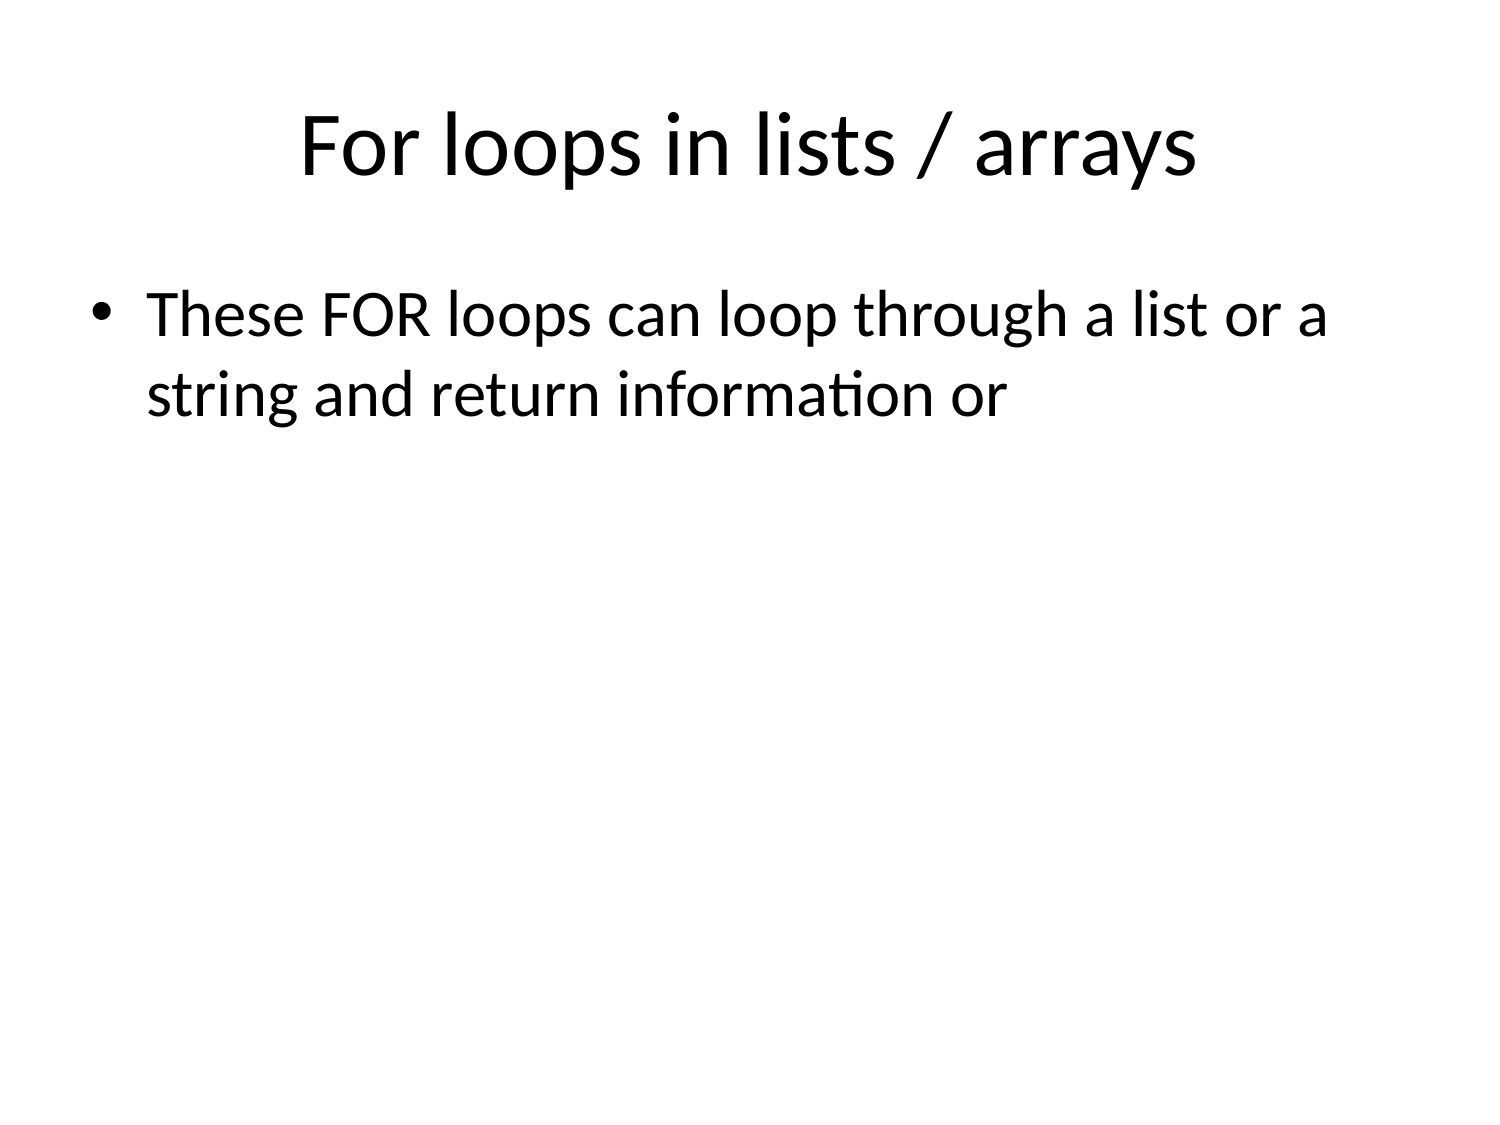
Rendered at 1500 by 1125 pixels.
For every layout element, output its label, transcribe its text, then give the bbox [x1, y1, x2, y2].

list These FOR loops can loop through a list or a string and return information or [75, 262, 1425, 1005]
title For loops in lists / arrays [75, 45, 1425, 233]
